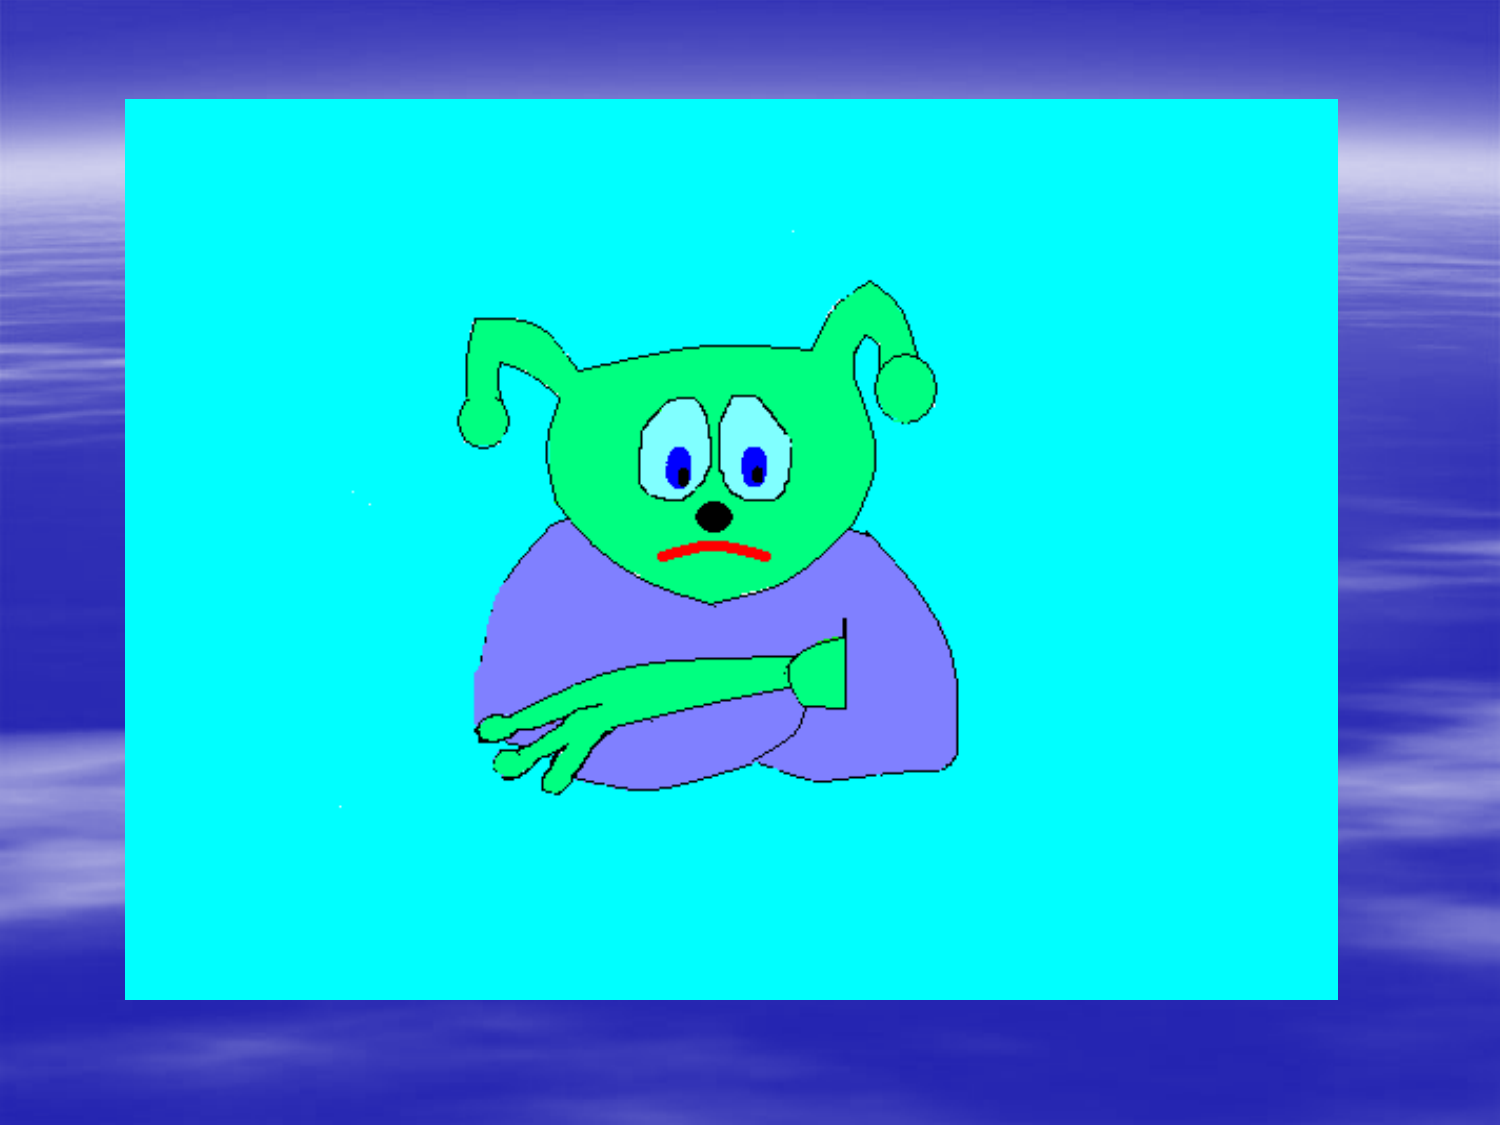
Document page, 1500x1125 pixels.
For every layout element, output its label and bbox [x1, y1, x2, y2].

picture [124, 99, 1338, 1001]
